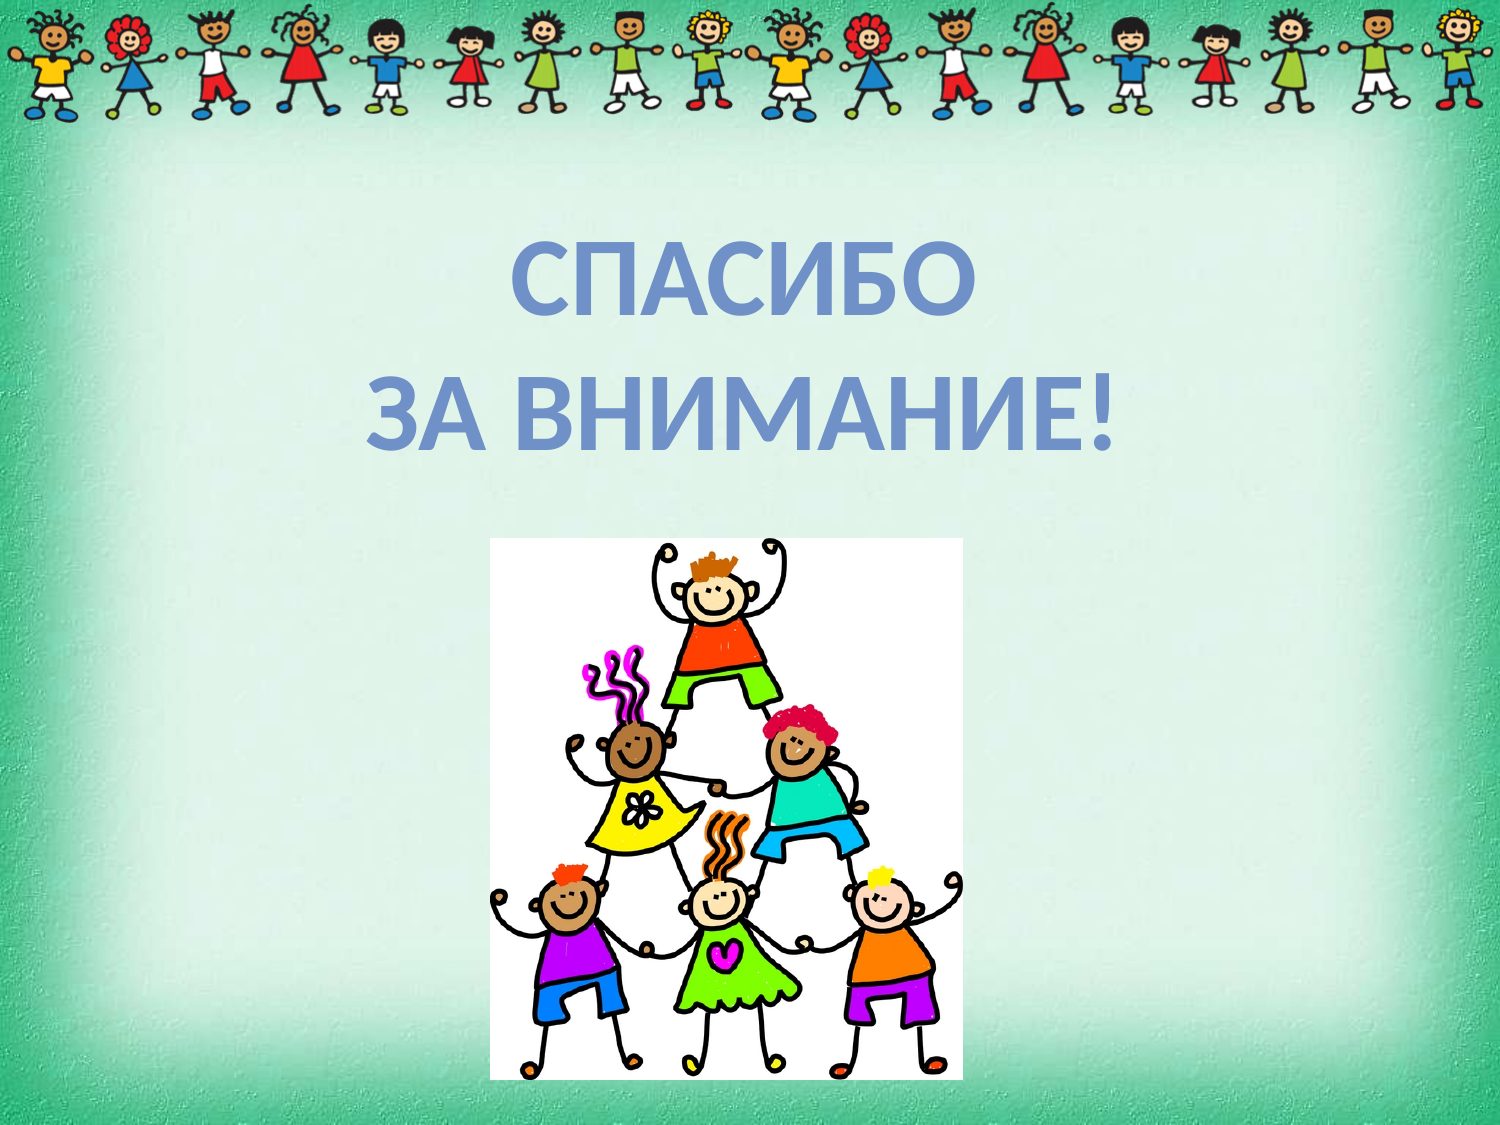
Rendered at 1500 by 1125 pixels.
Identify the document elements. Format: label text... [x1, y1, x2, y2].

picture [0, 0, 1500, 1125]
title СПАСИБО ЗА ВНИМАНИЕ! [88, 184, 1400, 492]
